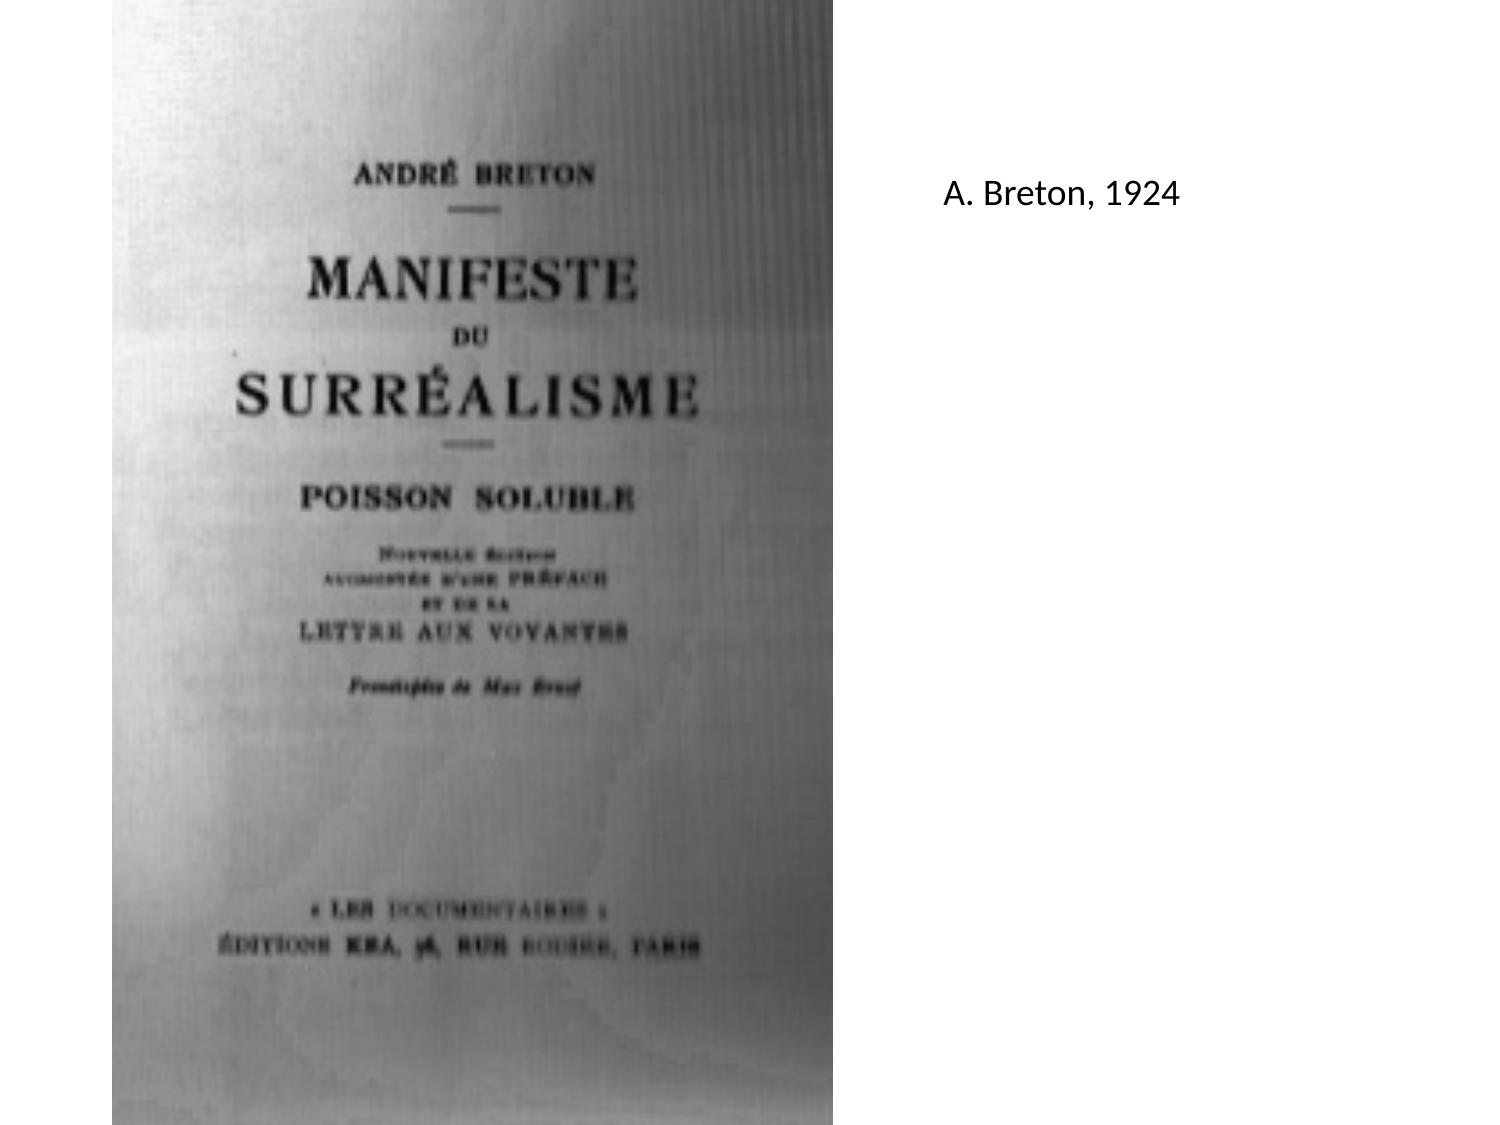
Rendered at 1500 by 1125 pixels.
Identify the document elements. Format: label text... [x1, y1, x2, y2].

text_box A. Breton, 1924 [928, 160, 1196, 221]
picture [111, 0, 833, 1125]
